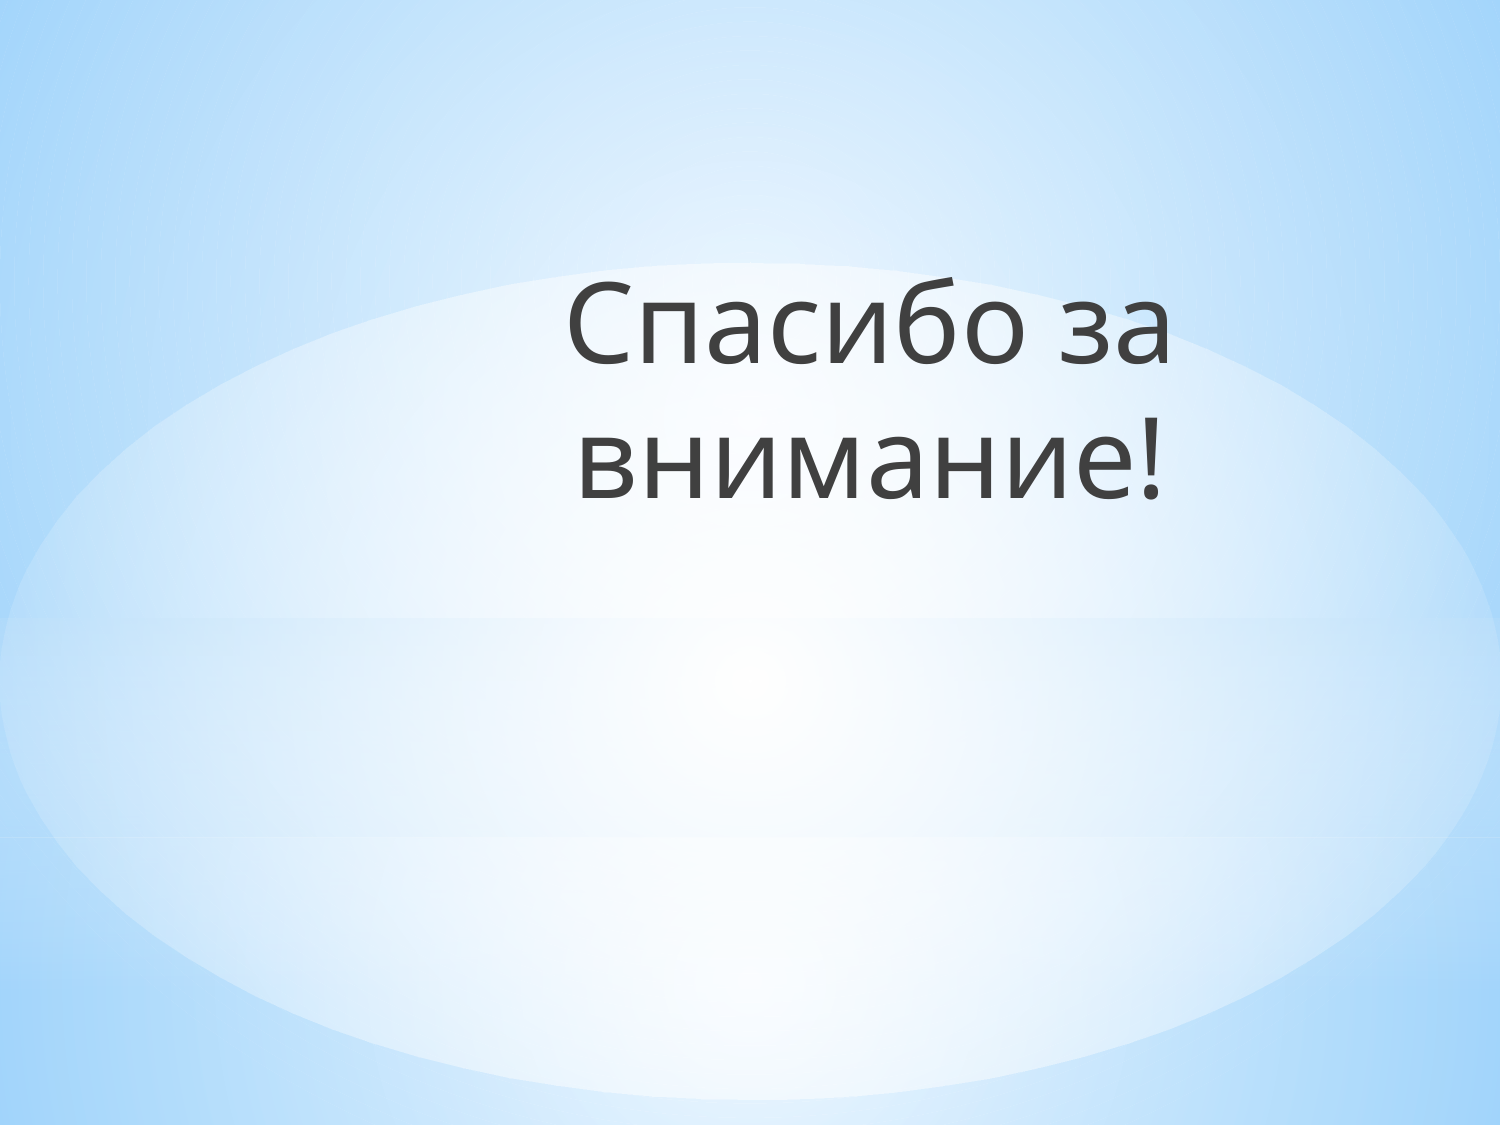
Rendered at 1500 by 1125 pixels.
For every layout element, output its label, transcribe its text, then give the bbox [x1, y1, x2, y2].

list Спасибо за внимание! [100, 243, 1247, 882]
